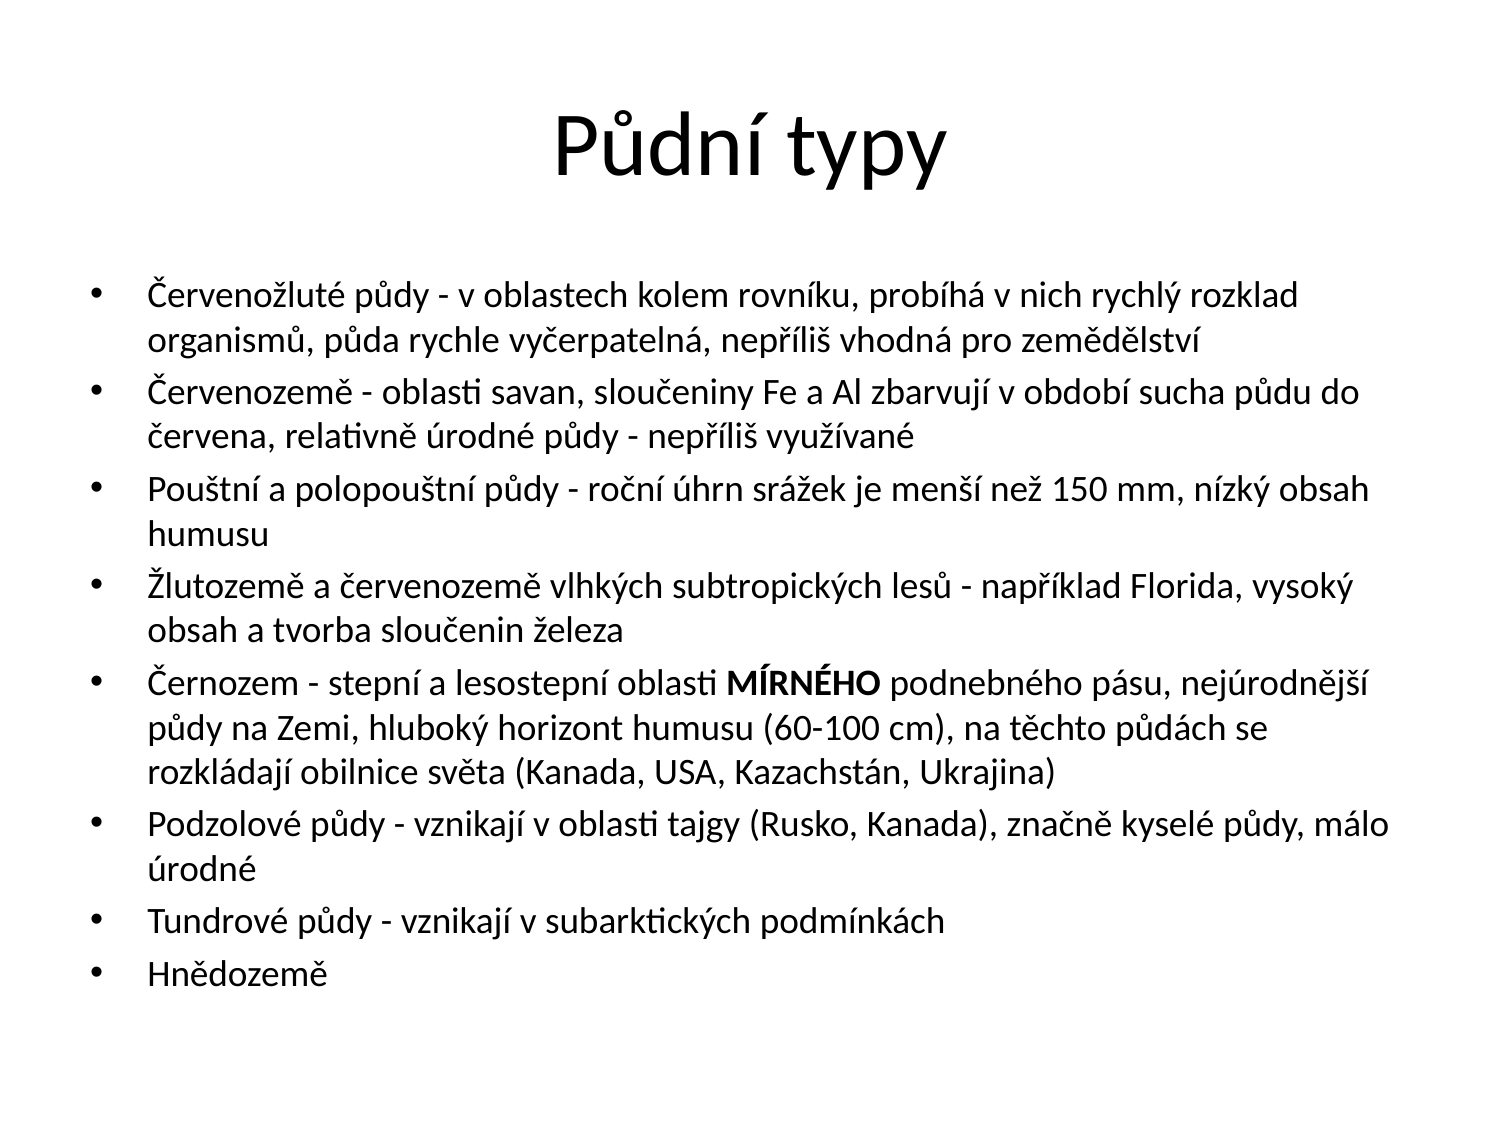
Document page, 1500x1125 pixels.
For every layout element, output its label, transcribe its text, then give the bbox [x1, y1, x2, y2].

title Půdní typy [75, 45, 1425, 233]
list Červenožluté půdy - v oblastech kolem rovníku, probíhá v nich rychlý rozklad organismů, půda rychle vyčerpatelná, nepříliš vhodná pro zemědělství Červenozemě - oblasti savan, sloučeniny Fe a Al zbarvují v období sucha půdu do červena, relativně úrodné půdy - nepříliš využívané Pouštní a polopouštní půdy - roční úhrn srážek je menší než 150 mm, nízký obsah humusu Žlutozemě a červenozemě vlhkých subtropických lesů - například Florida, vysoký obsah a tvorba sloučenin železa Černozem - stepní a lesostepní oblasti MÍRNÉHO podnebného pásu, nejúrodnější půdy na Zemi, hluboký horizont humusu (60-100 cm), na těchto půdách se rozkládají obilnice světa (Kanada, USA, Kazachstán, Ukrajina) Podzolové půdy - vznikají v oblasti tajgy (Rusko, Kanada), značně kyselé půdy, málo úrodné Tundrové půdy - vznikají v subarktických podmínkách Hnědozemě [75, 262, 1425, 1005]
